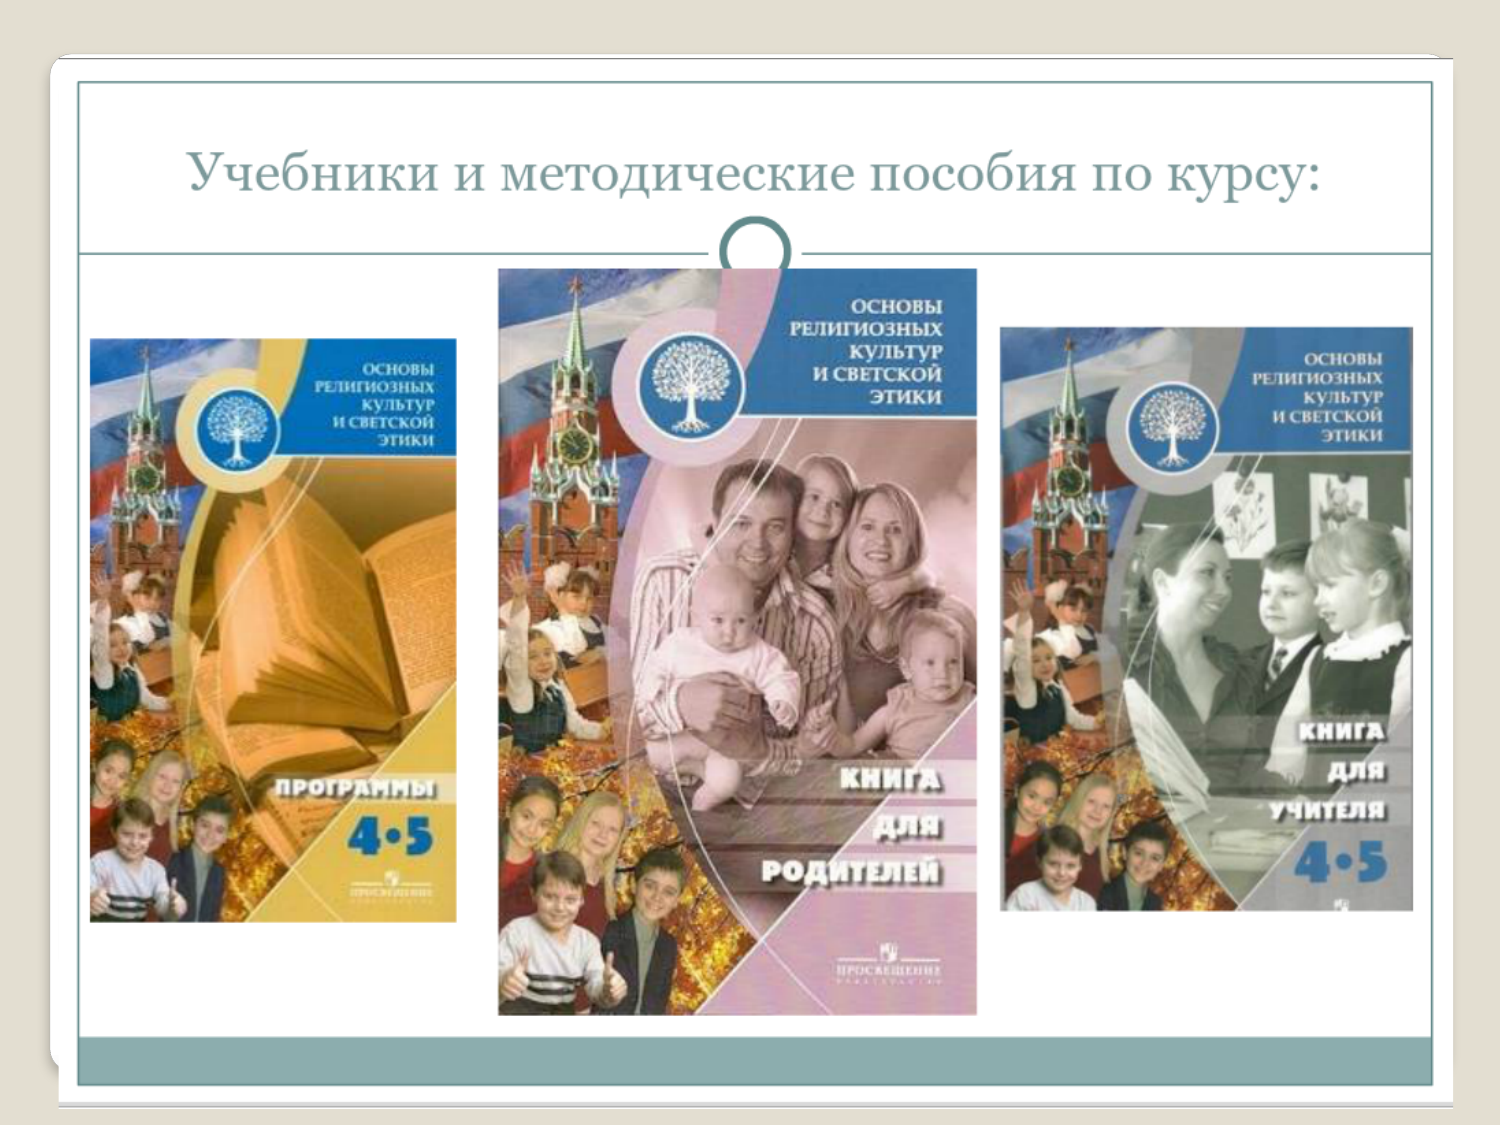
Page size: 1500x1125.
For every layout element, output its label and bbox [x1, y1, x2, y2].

picture [58, 58, 1454, 1109]
